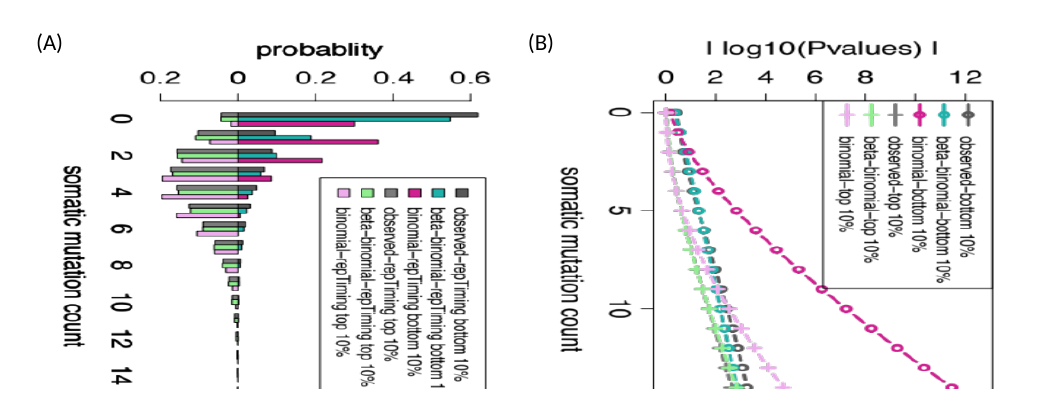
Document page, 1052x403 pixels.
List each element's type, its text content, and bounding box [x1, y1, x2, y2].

text_box (A) [21, 20, 77, 63]
picture [585, 0, 950, 403]
picture [82, 0, 447, 403]
text_box (B) [513, 20, 570, 63]
